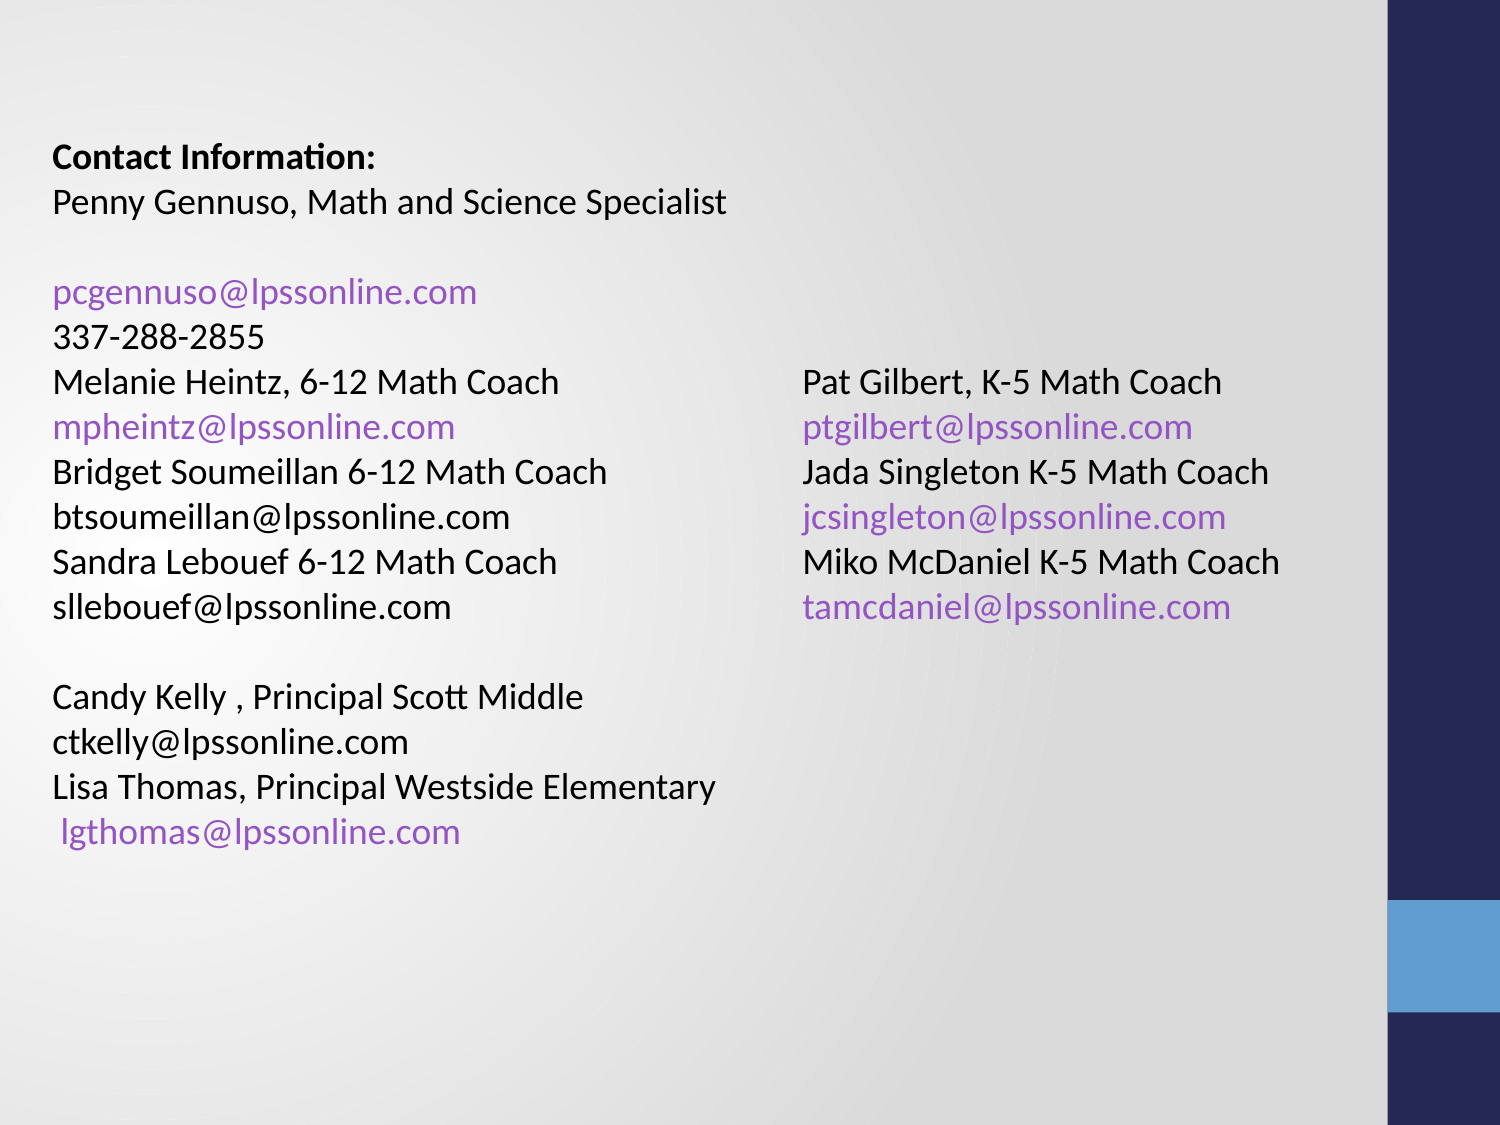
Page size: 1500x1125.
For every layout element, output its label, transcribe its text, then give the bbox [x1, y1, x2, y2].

text_box Contact Information: Penny Gennuso, Math and Science Specialist pcgennuso@lpssonline.com 337-288-2855 Melanie Heintz, 6-12 Math Coach Pat Gilbert, K-5 Math Coach mpheintz@lpssonline.com ptgilbert@lpssonline.com Bridget Soumeillan 6-12 Math Coach Jada Singleton K-5 Math Coach btsoumeillan@lpssonline.com jcsingleton@lpssonline.com Sandra Lebouef 6-12 Math Coach Miko McDaniel K-5 Math Coach sllebouef@lpssonline.com tamcdaniel@lpssonline.com Candy Kelly , Principal Scott Middle ctkelly@lpssonline.com Lisa Thomas, Principal Westside Elementary lgthomas@lpssonline.com [37, 124, 1400, 860]
